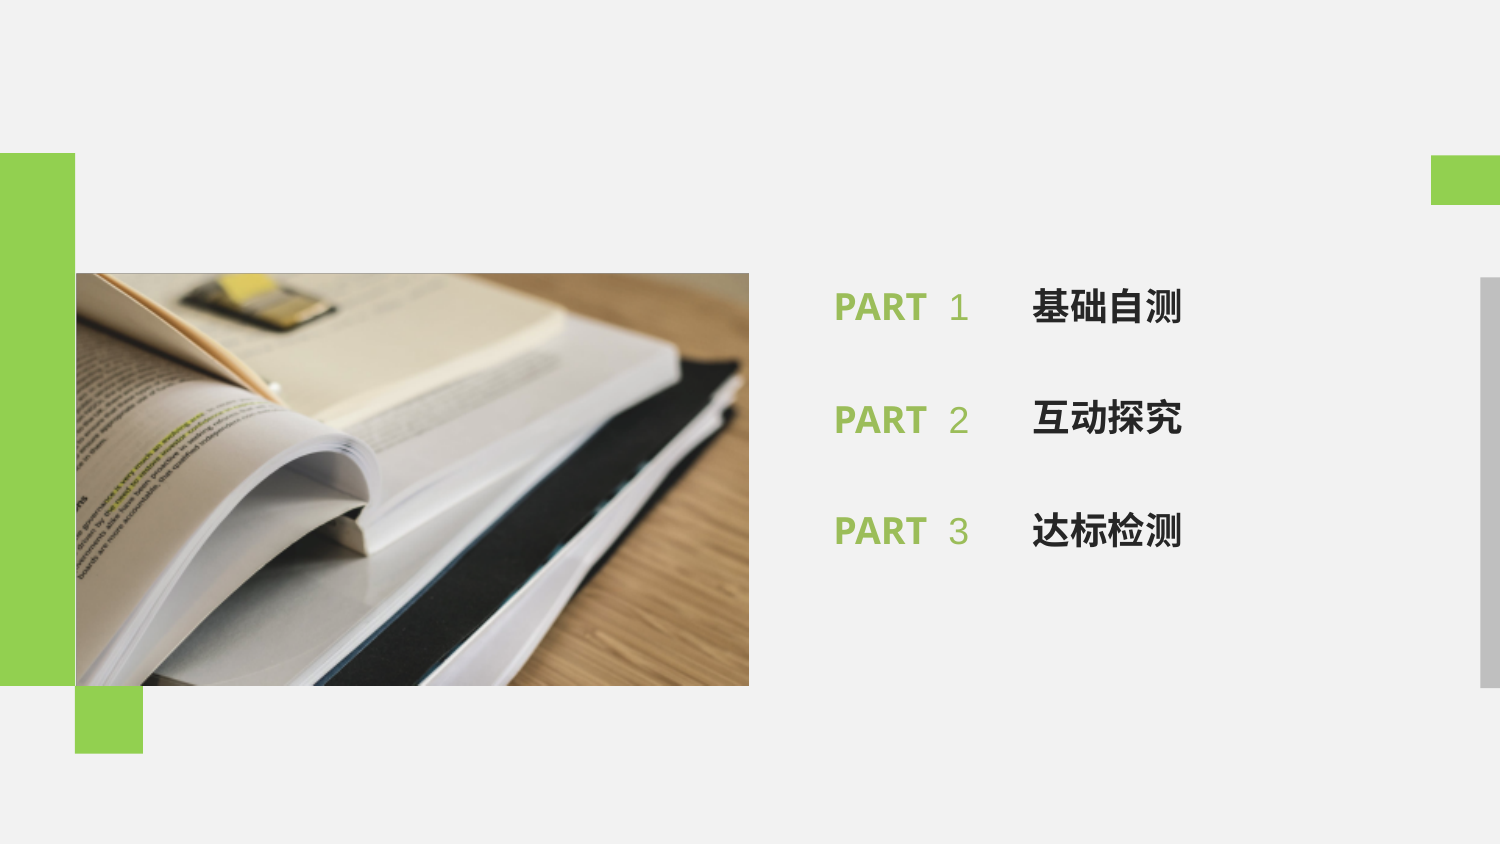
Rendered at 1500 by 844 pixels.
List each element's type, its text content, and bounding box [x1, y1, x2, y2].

text_box [1429, 153, 1500, 207]
picture [74, 272, 749, 687]
text_box PART 1 [822, 277, 1021, 334]
text_box 互动探究 [1021, 388, 1309, 445]
text_box [1478, 275, 1500, 690]
text_box [73, 692, 145, 756]
text_box [0, 151, 77, 688]
text_box 达标检测 [1021, 501, 1317, 558]
text_box 基础自测 [1021, 277, 1317, 334]
text_box PART 3 [822, 501, 1021, 558]
text_box PART 2 [822, 390, 1052, 447]
